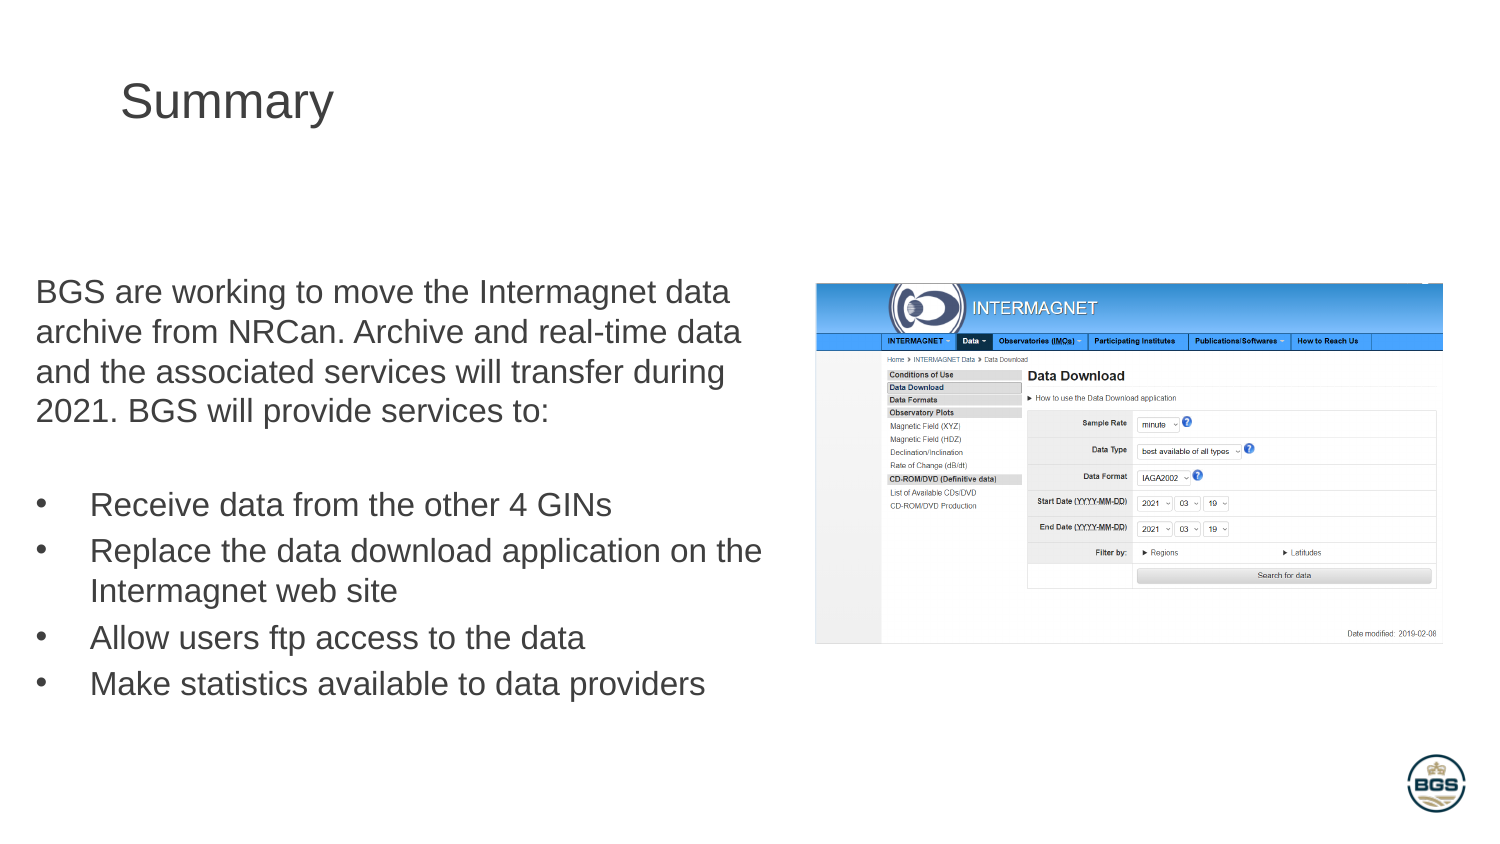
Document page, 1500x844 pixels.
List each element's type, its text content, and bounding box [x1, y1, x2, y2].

picture [1406, 753, 1467, 814]
text_box BGS are working to move the Intermagnet data archive from NRCan. Archive and real-time data and the associated services will transfer during 2021. BGS will provide services to: Receive data from the other 4 GINs Replace the data download application on the Intermagnet web site Allow users ftp access to the data Make statistics available to data providers [0, 262, 815, 844]
picture [814, 283, 1443, 644]
text_box Summary [105, 61, 1395, 146]
